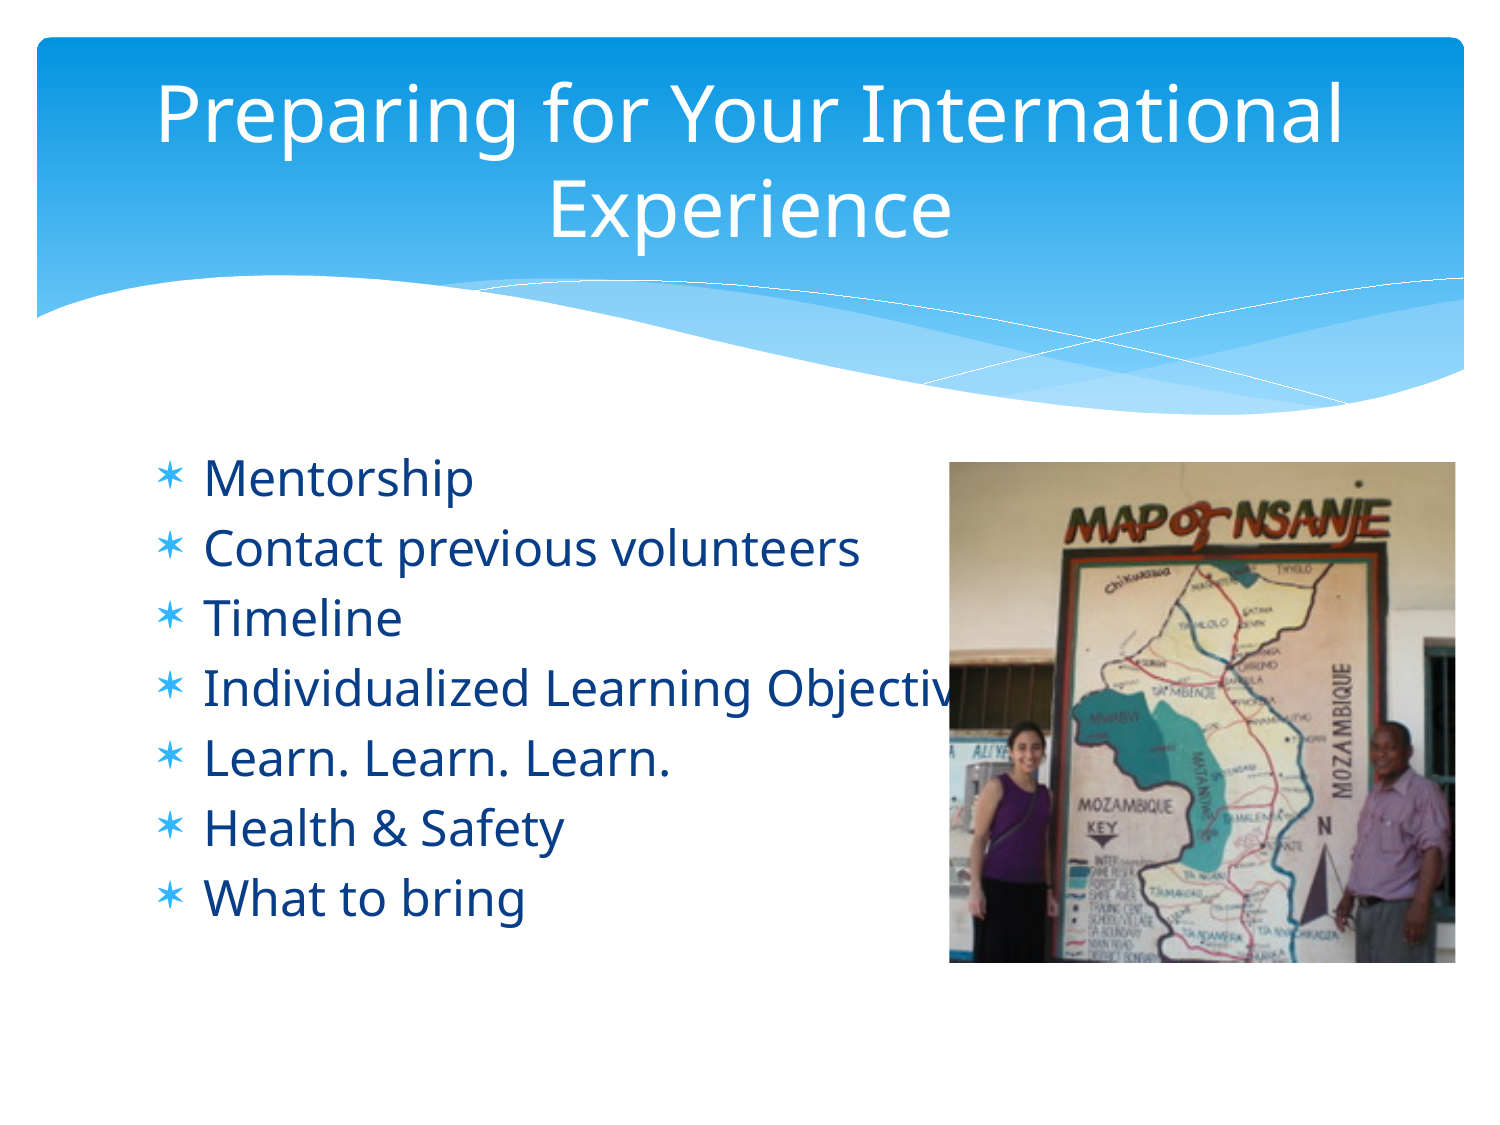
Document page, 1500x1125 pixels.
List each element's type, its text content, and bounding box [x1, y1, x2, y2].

picture [949, 462, 1456, 963]
list Mentorship Contact previous volunteers Timeline Individualized Learning Objectives Learn. Learn. Learn. Health & Safety What to bring [143, 438, 1359, 1005]
title Preparing for Your International Experience [75, 55, 1425, 261]
